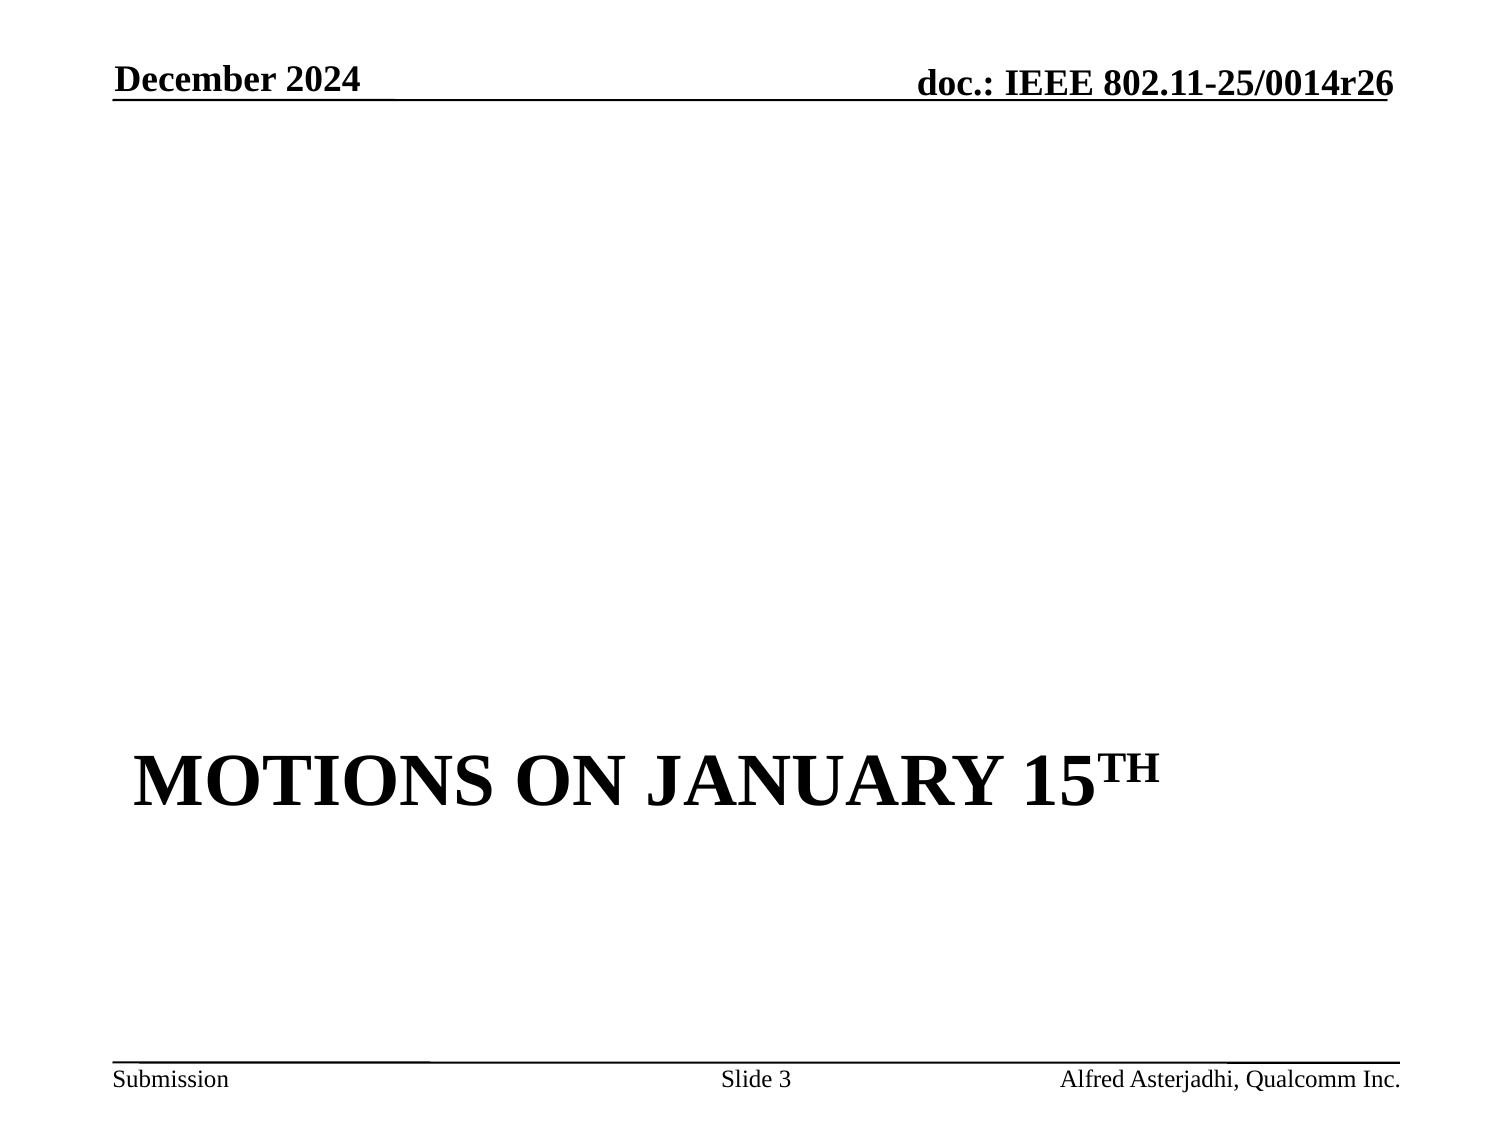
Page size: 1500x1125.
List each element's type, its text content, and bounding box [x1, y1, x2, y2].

slide_number Slide 3 [712, 1061, 800, 1123]
title Motions on January 15th [118, 722, 1394, 947]
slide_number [114, 54, 423, 100]
footer Alfred Asterjadhi, Qualcomm Inc. [878, 1061, 1402, 1093]
